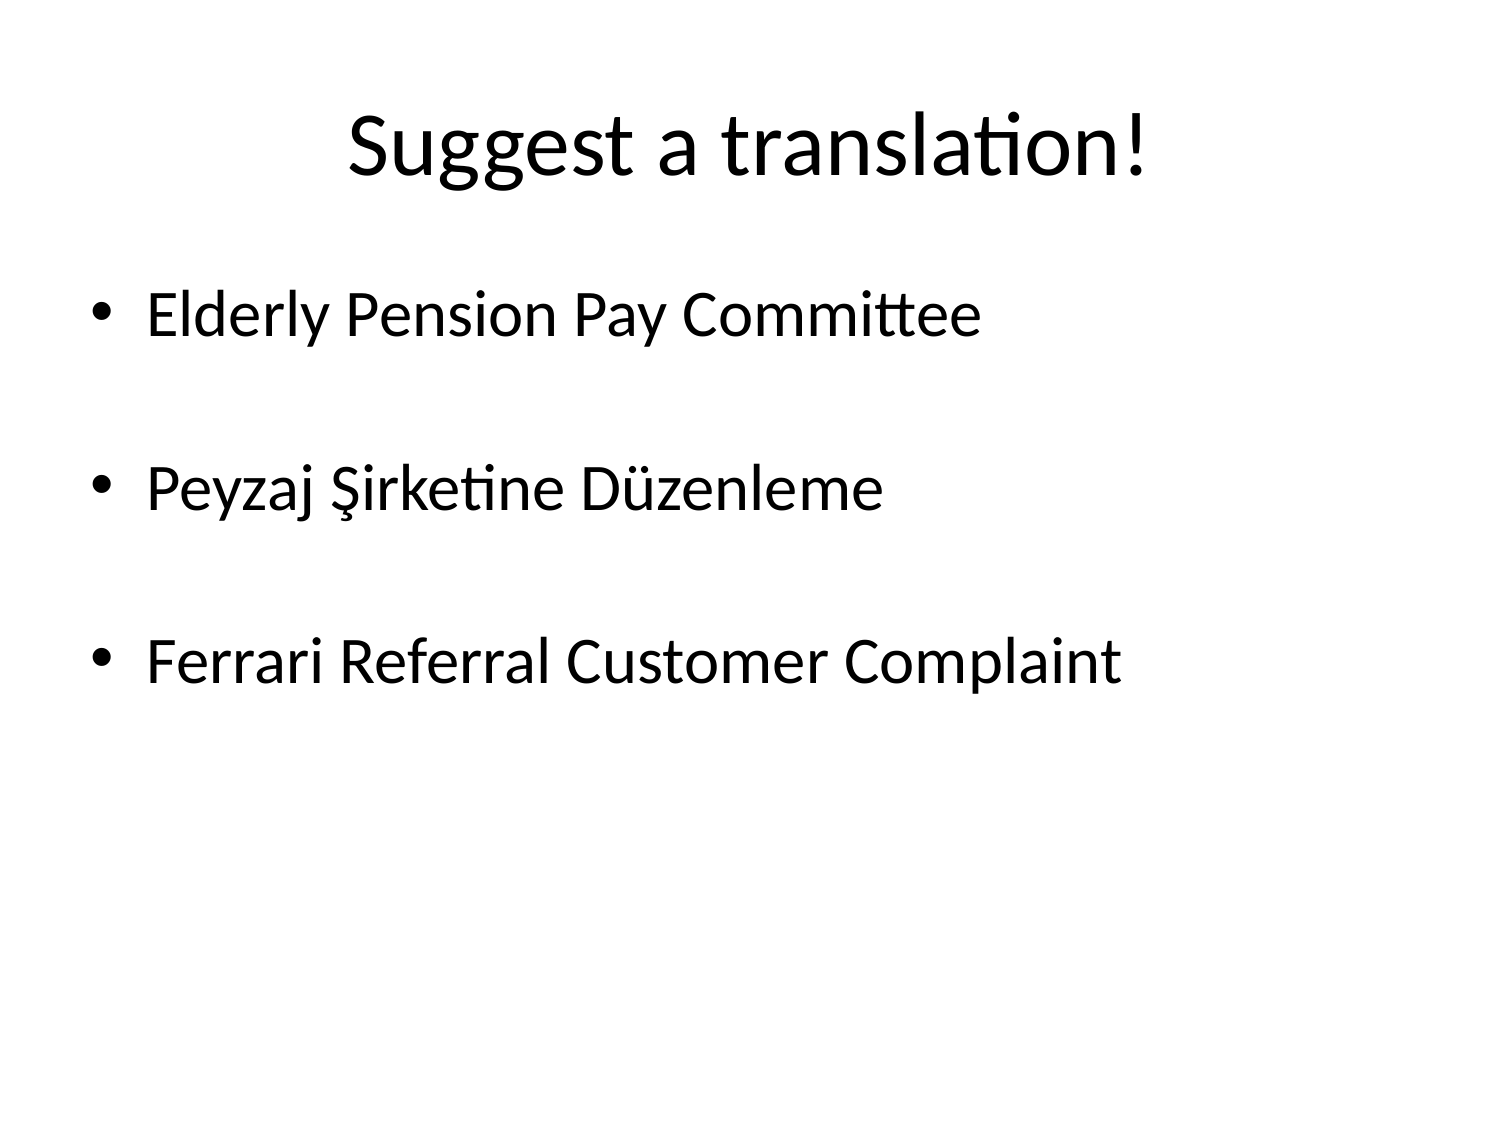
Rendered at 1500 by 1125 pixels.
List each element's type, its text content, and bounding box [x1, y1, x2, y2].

title Suggest a translation! [75, 45, 1425, 233]
list Elderly Pension Pay Committee Peyzaj Şirketine Düzenleme Ferrari Referral Customer Complaint [75, 262, 1425, 1005]
